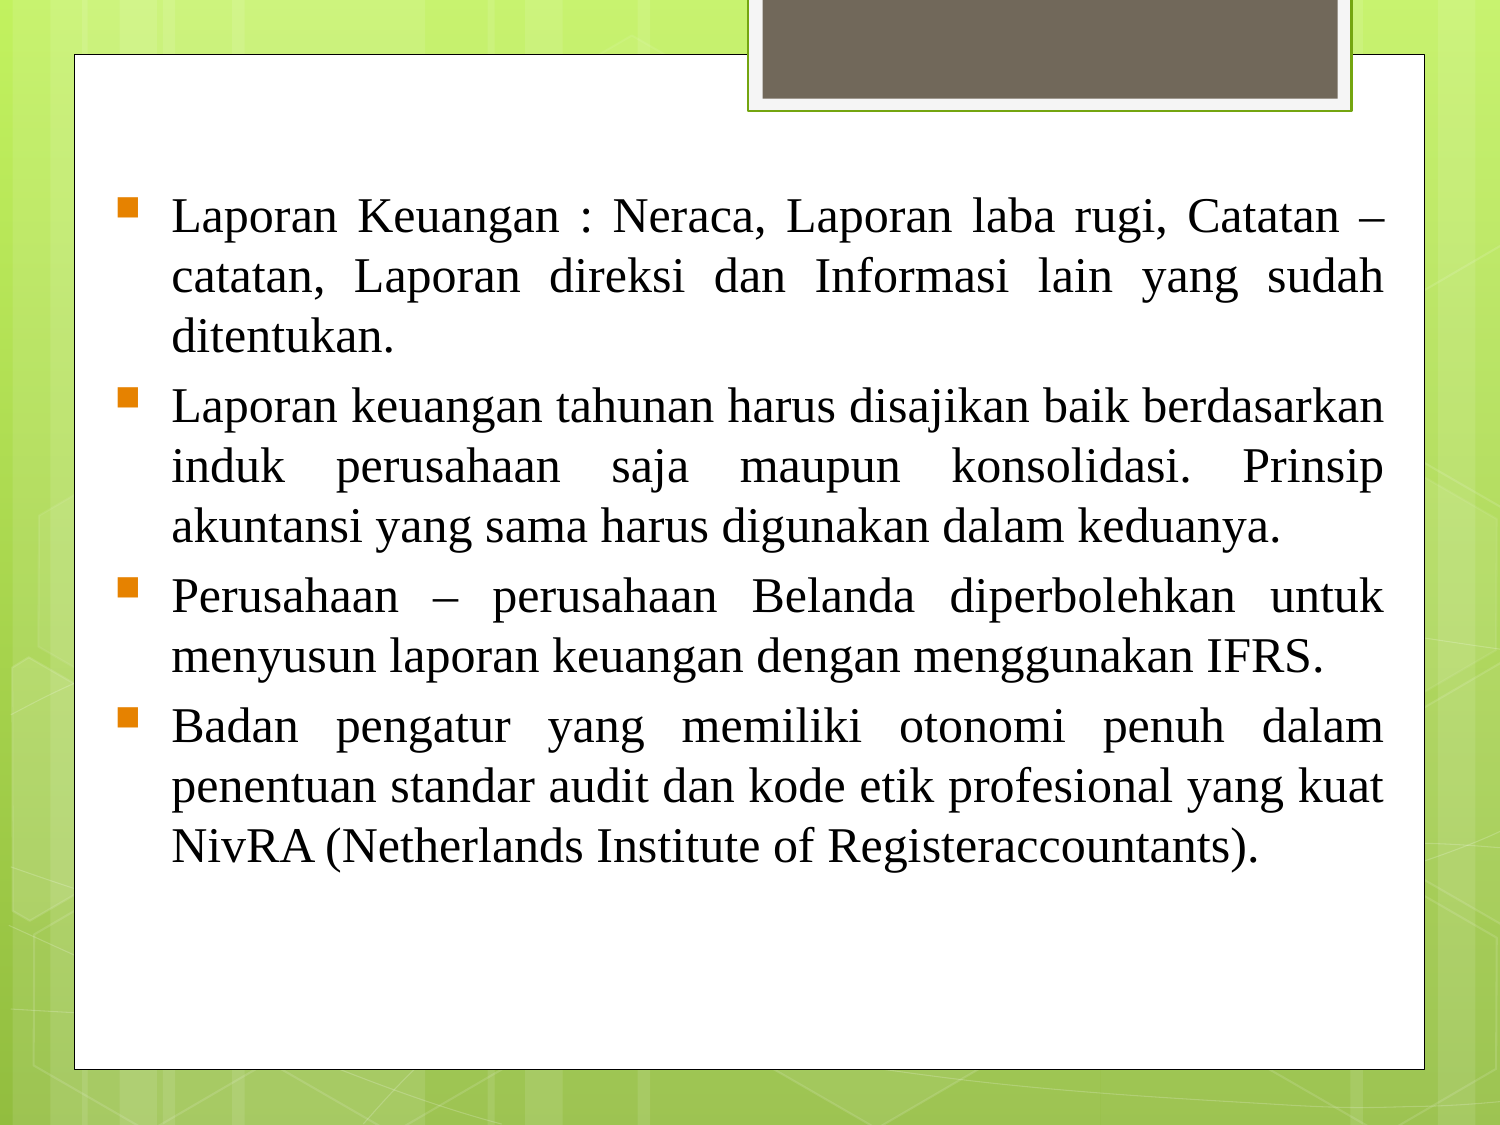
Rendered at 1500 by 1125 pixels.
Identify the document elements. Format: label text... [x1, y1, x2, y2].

list Laporan Keuangan : Neraca, Laporan laba rugi, Catatan – catatan, Laporan direksi dan Informasi lain yang sudah ditentukan. Laporan keuangan tahunan harus disajikan baik berdasarkan induk perusahaan saja maupun konsolidasi. Prinsip akuntansi yang sama harus digunakan dalam keduanya. Perusahaan – perusahaan Belanda diperbolehkan untuk menyusun laporan keuangan dengan menggunakan IFRS. Badan pengatur yang memiliki otonomi penuh dalam penentuan standar audit dan kode etik profesional yang kuat NivRA (Netherlands Institute of Registeraccountants). [99, 174, 1400, 1000]
